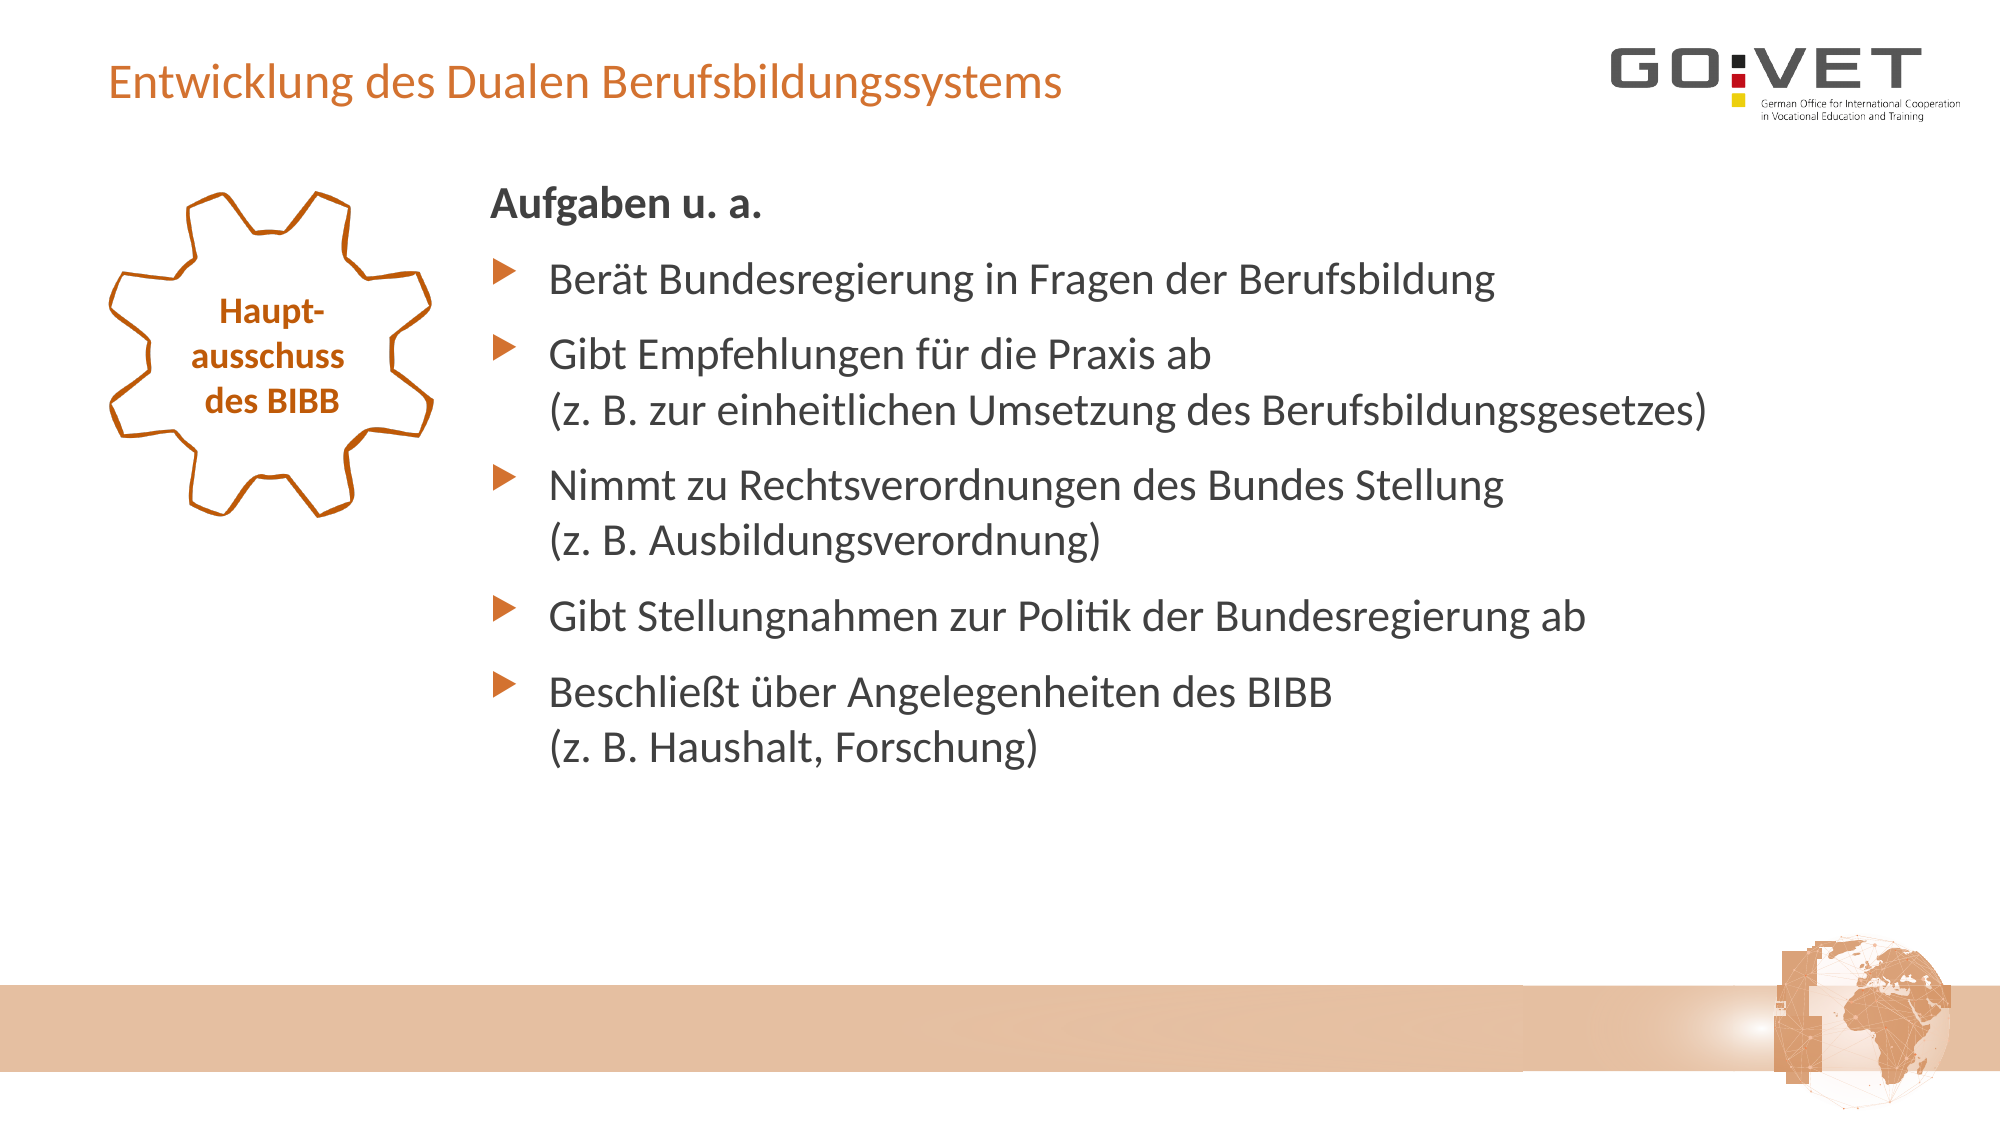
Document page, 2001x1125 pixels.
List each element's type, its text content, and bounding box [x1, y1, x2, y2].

list Aufgaben u. a. Berät Bundesregierung in Fragen der Berufsbildung Gibt Empfehlungen für die Praxis ab (z. B. zur einheitlichen Umsetzung des Berufsbildungsgesetzes) Nimmt zu Rechtsverordnungen des Bundes Stellung (z. B. Ausbildungsverordnung) Gibt Stellungnahmen zur Politik der Bundesregierung ab Beschließt über Angelegenheiten des BIBB (z. B. Haushalt, Forschung) [490, 172, 1946, 929]
title Entwicklung des Dualen Berufsbildungssystems [108, 48, 1585, 122]
picture [107, 191, 434, 518]
picture [1611, 48, 1960, 122]
